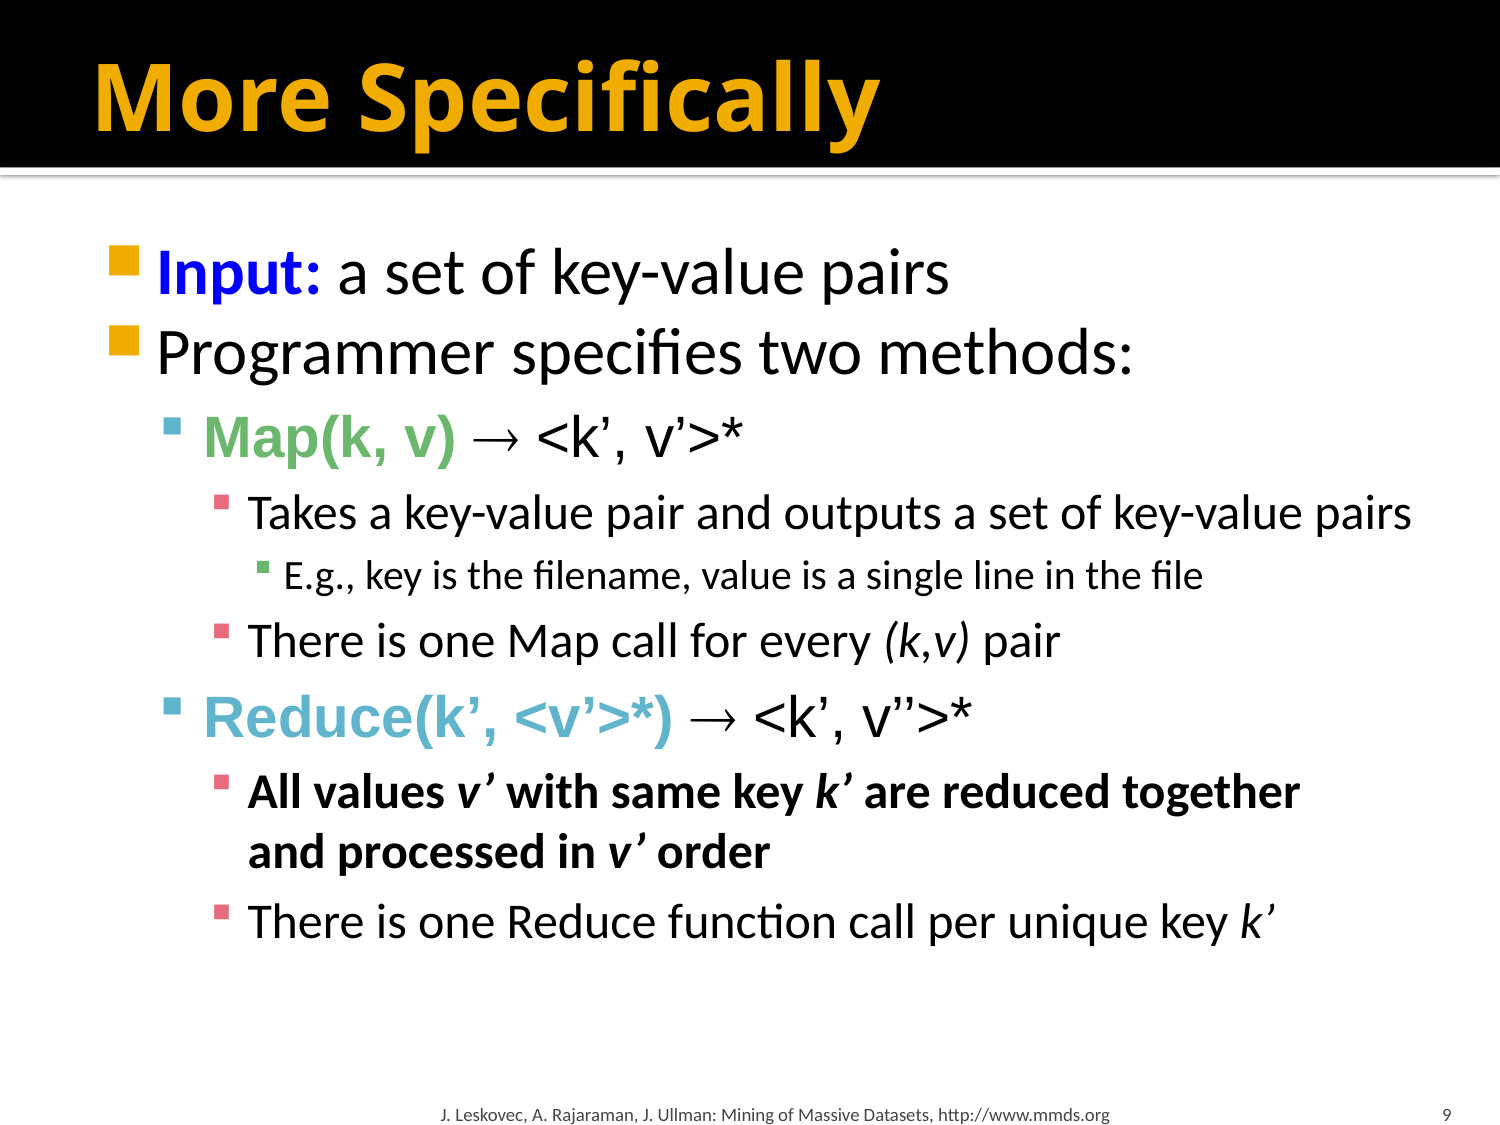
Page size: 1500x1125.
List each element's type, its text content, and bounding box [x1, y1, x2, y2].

title More Specifically [75, 12, 1425, 175]
list Input: a set of key-value pairs Programmer specifies two methods: Map(k, v)  <k’, v’>* Takes a key-value pair and outputs a set of key-value pairs E.g., key is the filename, value is a single line in the file There is one Map call for every (k,v) pair Reduce(k’, <v’>*)  <k’, v’’>* All values v’ with same key k’ are reduced together and processed in v’ order There is one Reduce function call per unique key k’ [75, 212, 1475, 1075]
footer J. Leskovec, A. Rajaraman, J. Ullman: Mining of Massive Datasets, http://www.mmds.org [433, 1080, 1337, 1125]
slide_number 9 [1345, 1080, 1467, 1125]
